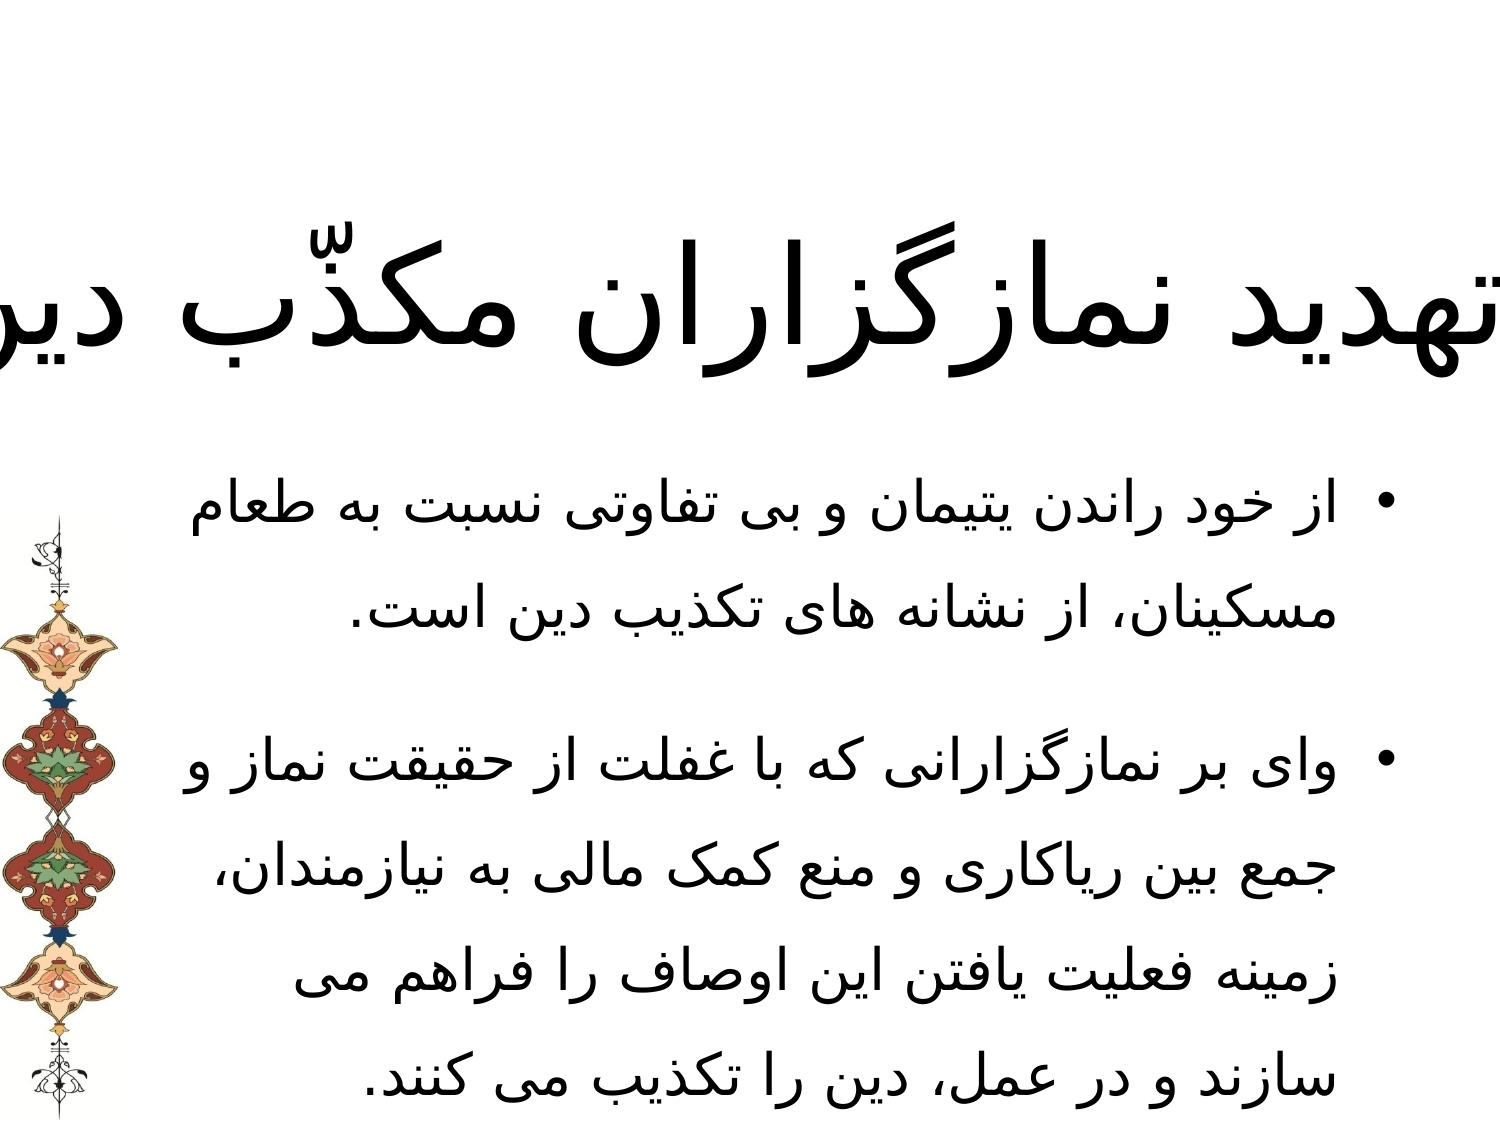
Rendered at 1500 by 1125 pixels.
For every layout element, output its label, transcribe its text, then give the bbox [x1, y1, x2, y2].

picture [0, 515, 118, 1120]
text_box تهدید نمازگزاران مکذّب دین [0, 117, 1500, 380]
text_box از خود راندن یتیمان و بی تفاوتی نسبت به طعام مسکینان، از نشانه های تکذیب دین است. [152, 421, 1412, 648]
text_box وای بر نمازگزارانی که با غفلت از حقیقت نماز و جمع بین ریاکاری و منع کمک مالی به نیازمندان، زمینه فعلیت یافتن این اوصاف را فراهم می سازند و در عمل، دین را تکذیب می کنند. [152, 679, 1412, 1115]
